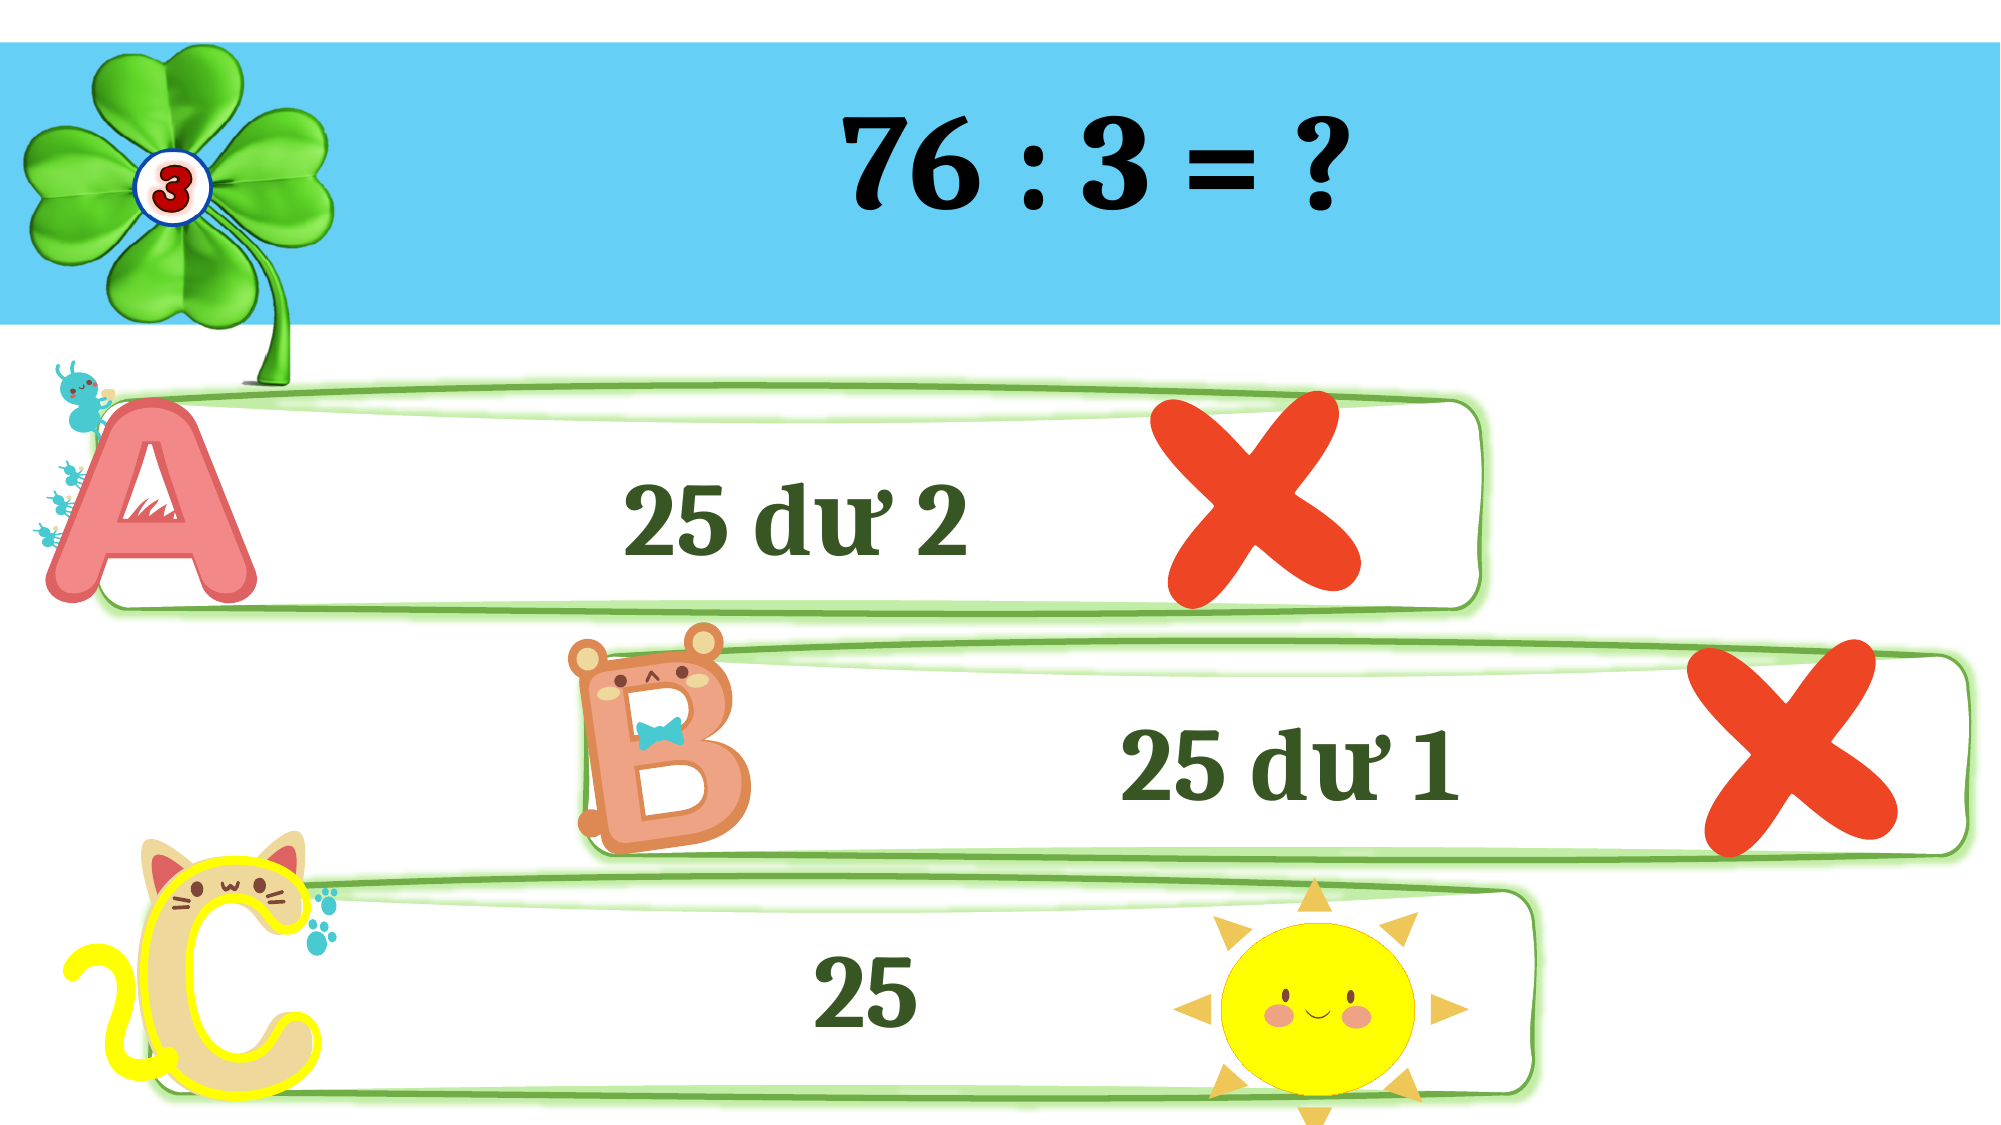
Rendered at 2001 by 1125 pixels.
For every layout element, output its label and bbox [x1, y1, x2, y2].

text_box [59, 836, 1532, 1103]
text_box [1172, 877, 1470, 1125]
text_box [0, 29, 2000, 430]
text_box [564, 630, 1967, 855]
text_box [32, 430, 1479, 608]
